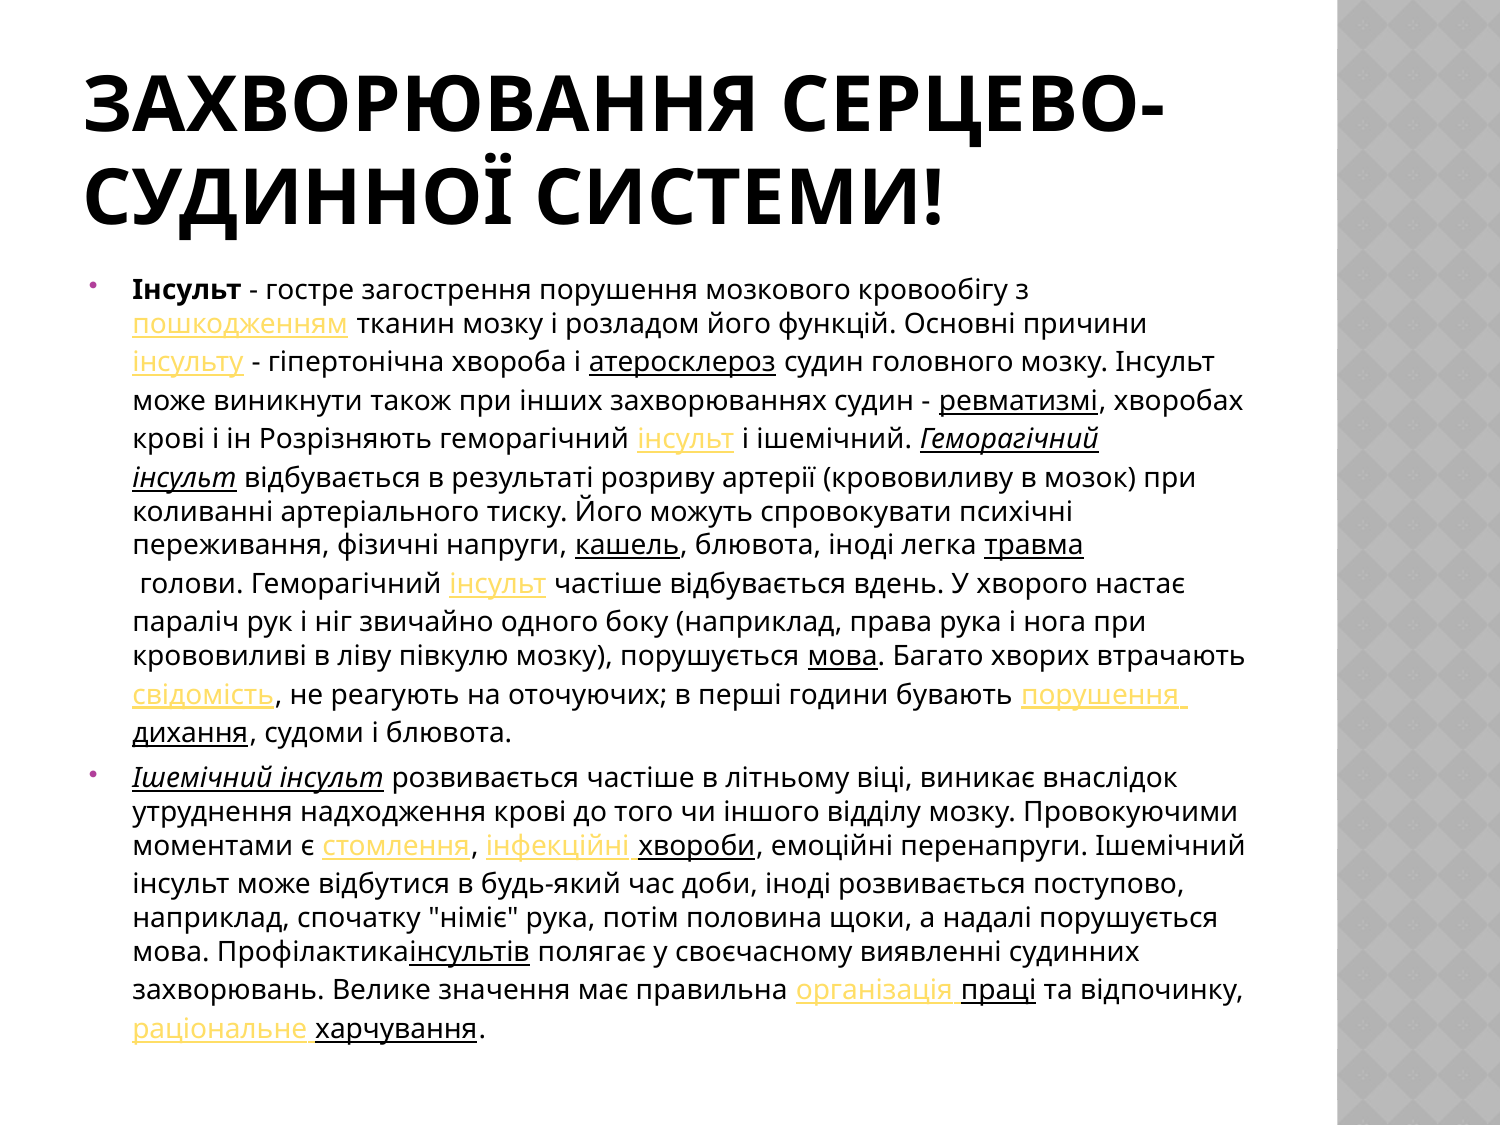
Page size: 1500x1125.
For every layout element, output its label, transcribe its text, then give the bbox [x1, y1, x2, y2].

title Захворювання серцево-судинної системи! [75, 52, 1263, 240]
list Інсульт - гостре загострення порушення мозкового кровообігу з пошкодженням тканин мозку і розладом його функцій. Основні причини інсульту - гіпертонічна хвороба і атеросклероз судин головного мозку. Інсульт може виникнути також при інших захворюваннях судин - ревматизмі, хворобах крові і ін Розрізняють геморагічний інсульт і ішемічний. Геморагічний інсульт відбувається в результаті розриву артерії (крововиливу в мозок) при коливанні артеріального тиску. Його можуть спровокувати психічні переживання, фізичні напруги, кашель, блювота, іноді легка травма голови. Геморагічний інсульт частіше відбувається вдень. У хворого настає параліч рук і ніг звичайно одного боку (наприклад, права рука і нога при крововиливі в ліву півкулю мозку), порушується мова. Багато хворих втрачаютьсвідомість, не реагують на оточуючих; в перші години бувають порушення дихання, судоми і блювота. Ішемічний інсульт розвивається частіше в літньому віці, виникає внаслідок утруднення надходження крові до того чи іншого відділу мозку. Провокуючими моментами є стомлення, інфекційні хвороби, емоційні перенапруги. Ішемічний інсульт може відбутися в будь-який час доби, іноді розвивається поступово, наприклад, спочатку "німіє" рука, потім половина щоки, а надалі порушується мова. Профілактикаінсультів полягає у своєчасному виявленні судинних захворювань. Велике значення має правильна організація праці та відпочинку,раціональне харчування. [75, 264, 1263, 1059]
